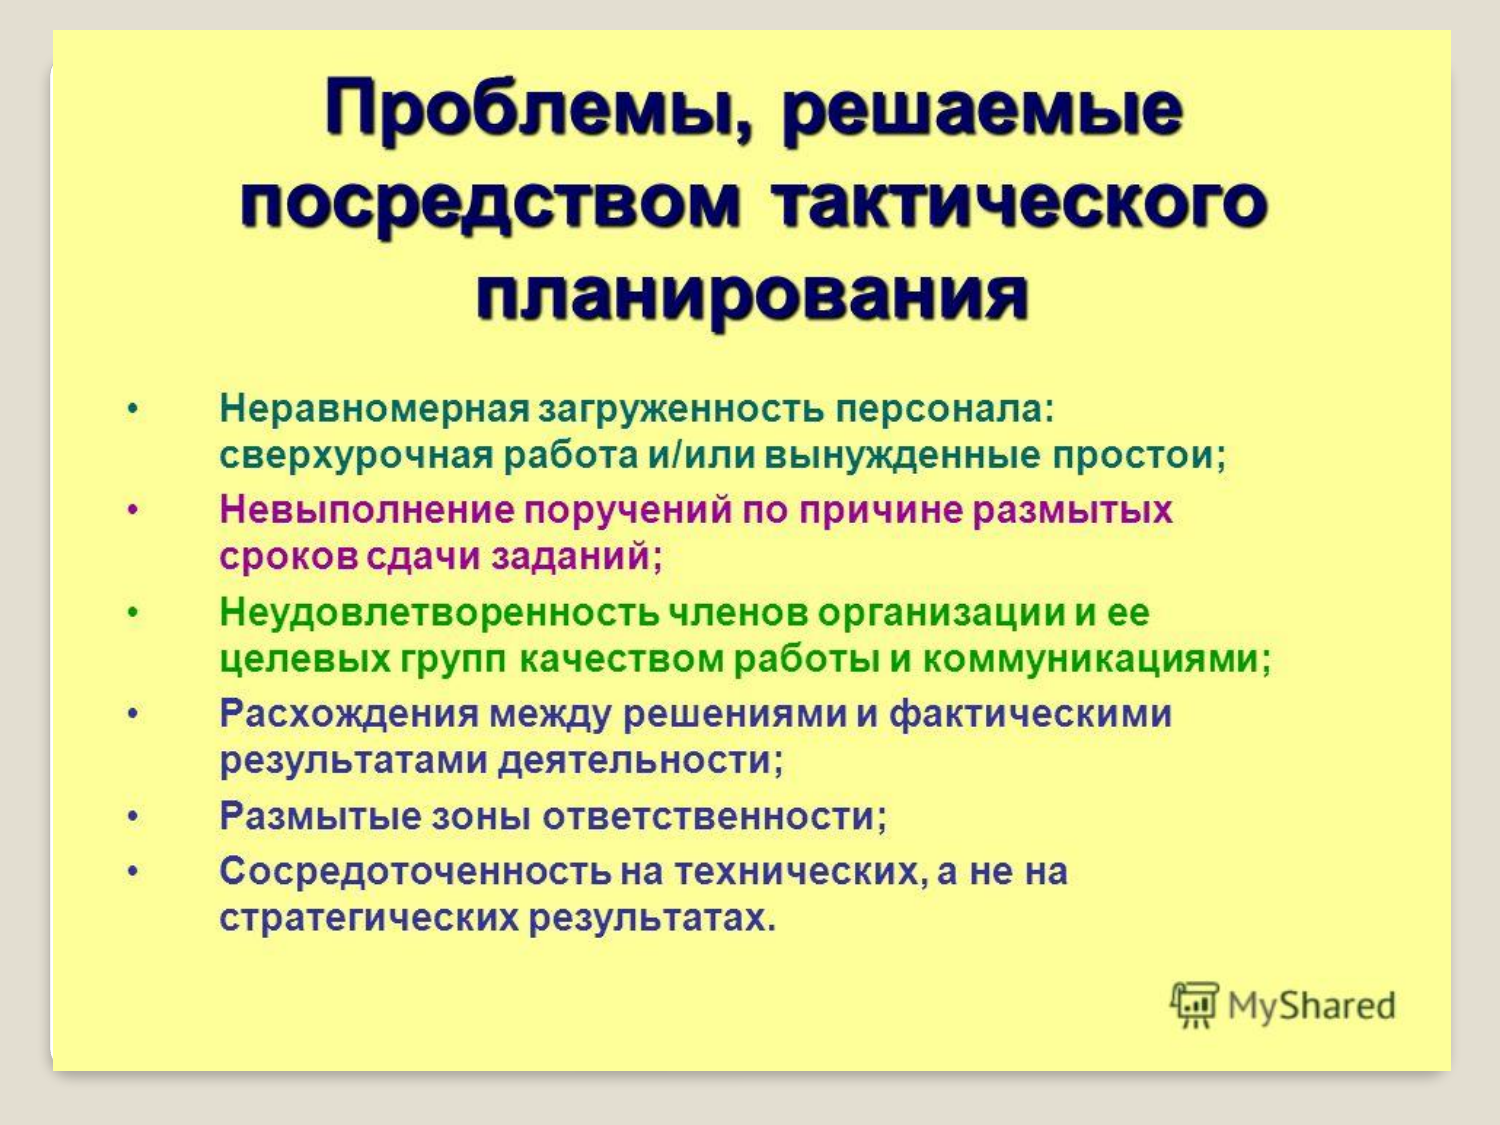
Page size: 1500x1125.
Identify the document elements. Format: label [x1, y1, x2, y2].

picture [52, 30, 1452, 1071]
